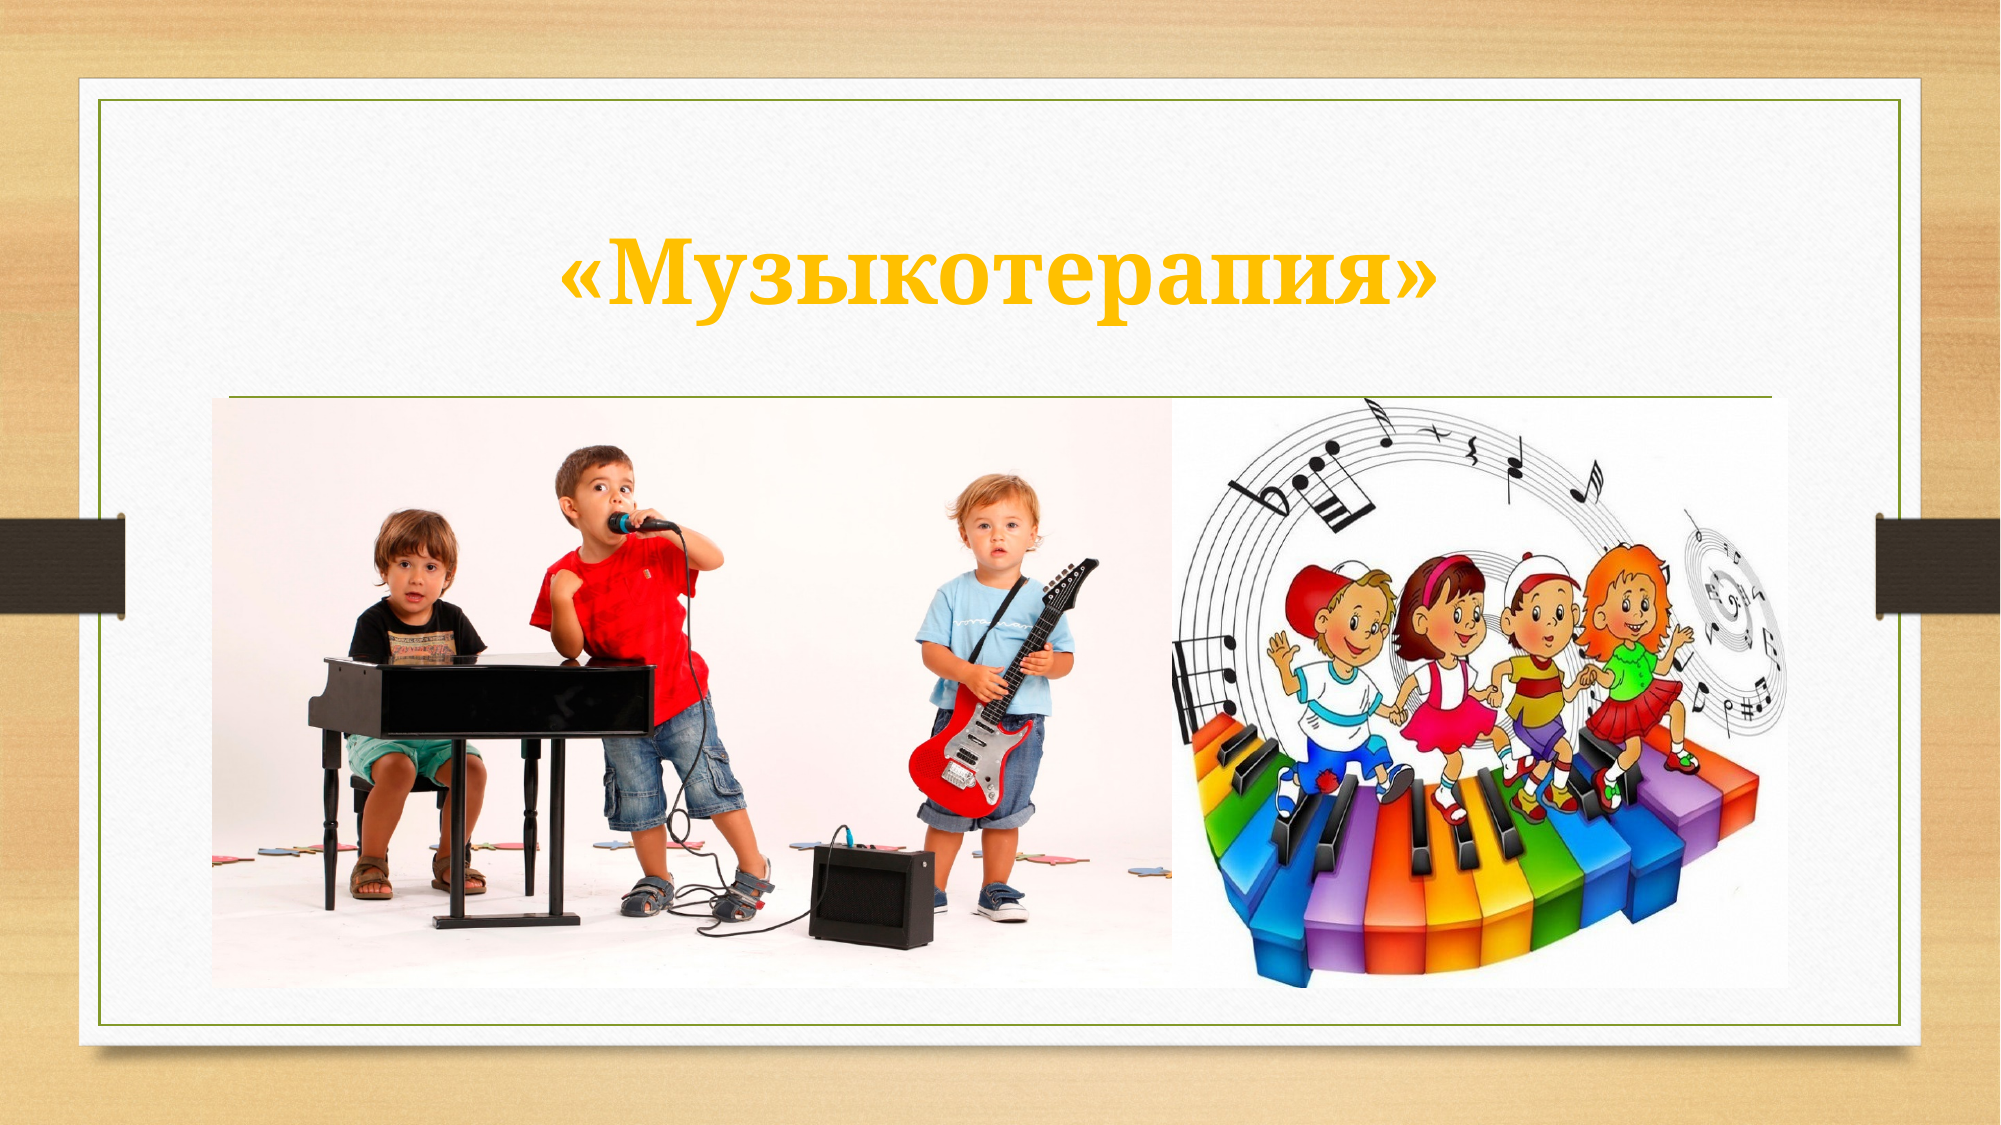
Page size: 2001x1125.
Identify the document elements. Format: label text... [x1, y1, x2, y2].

title «Музыкотерапия» [212, 161, 1788, 375]
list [1172, 398, 1788, 989]
picture [0, 0, 2001, 1125]
